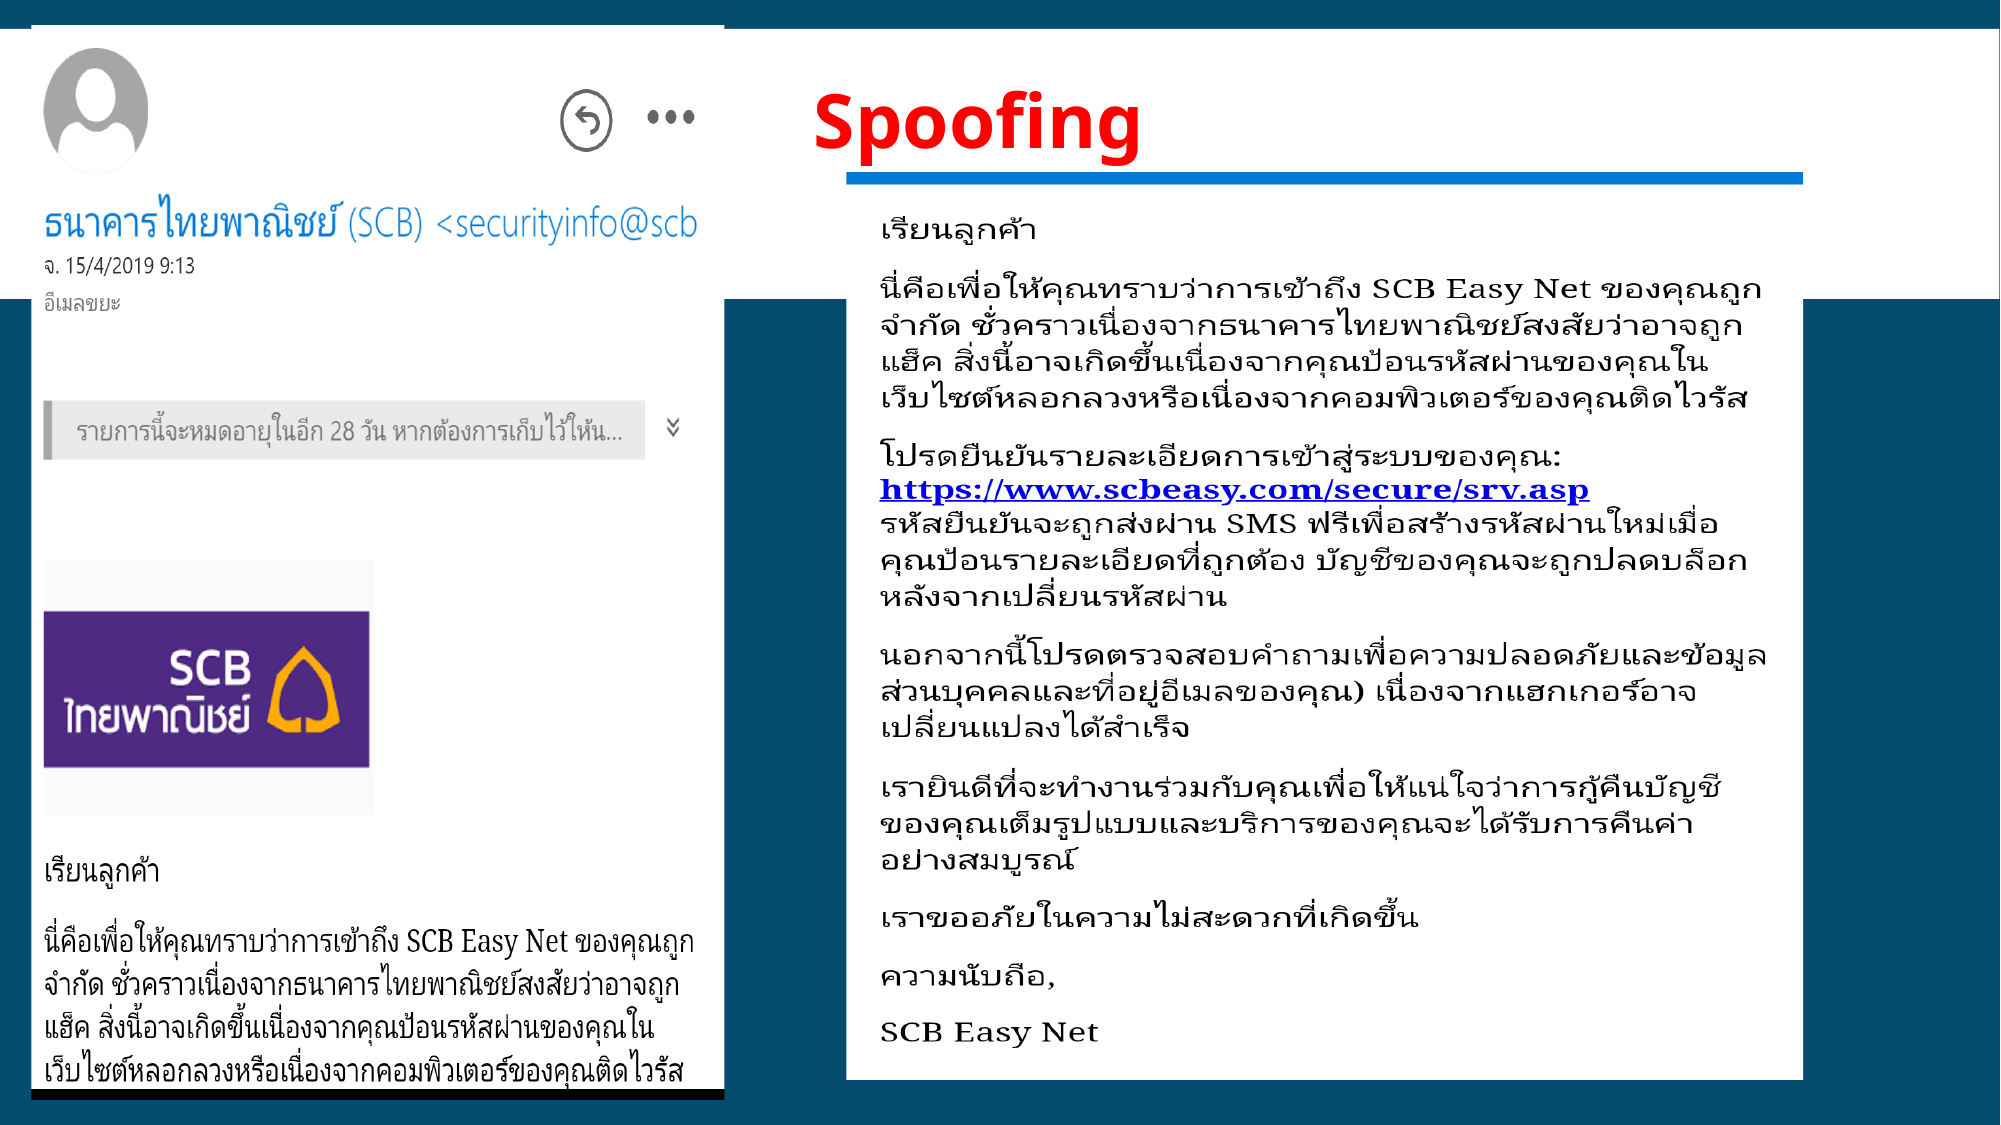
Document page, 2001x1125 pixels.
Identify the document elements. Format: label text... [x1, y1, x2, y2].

picture [846, 172, 1804, 1079]
picture [31, 26, 725, 1099]
text_box Spoofing [799, 66, 1662, 172]
